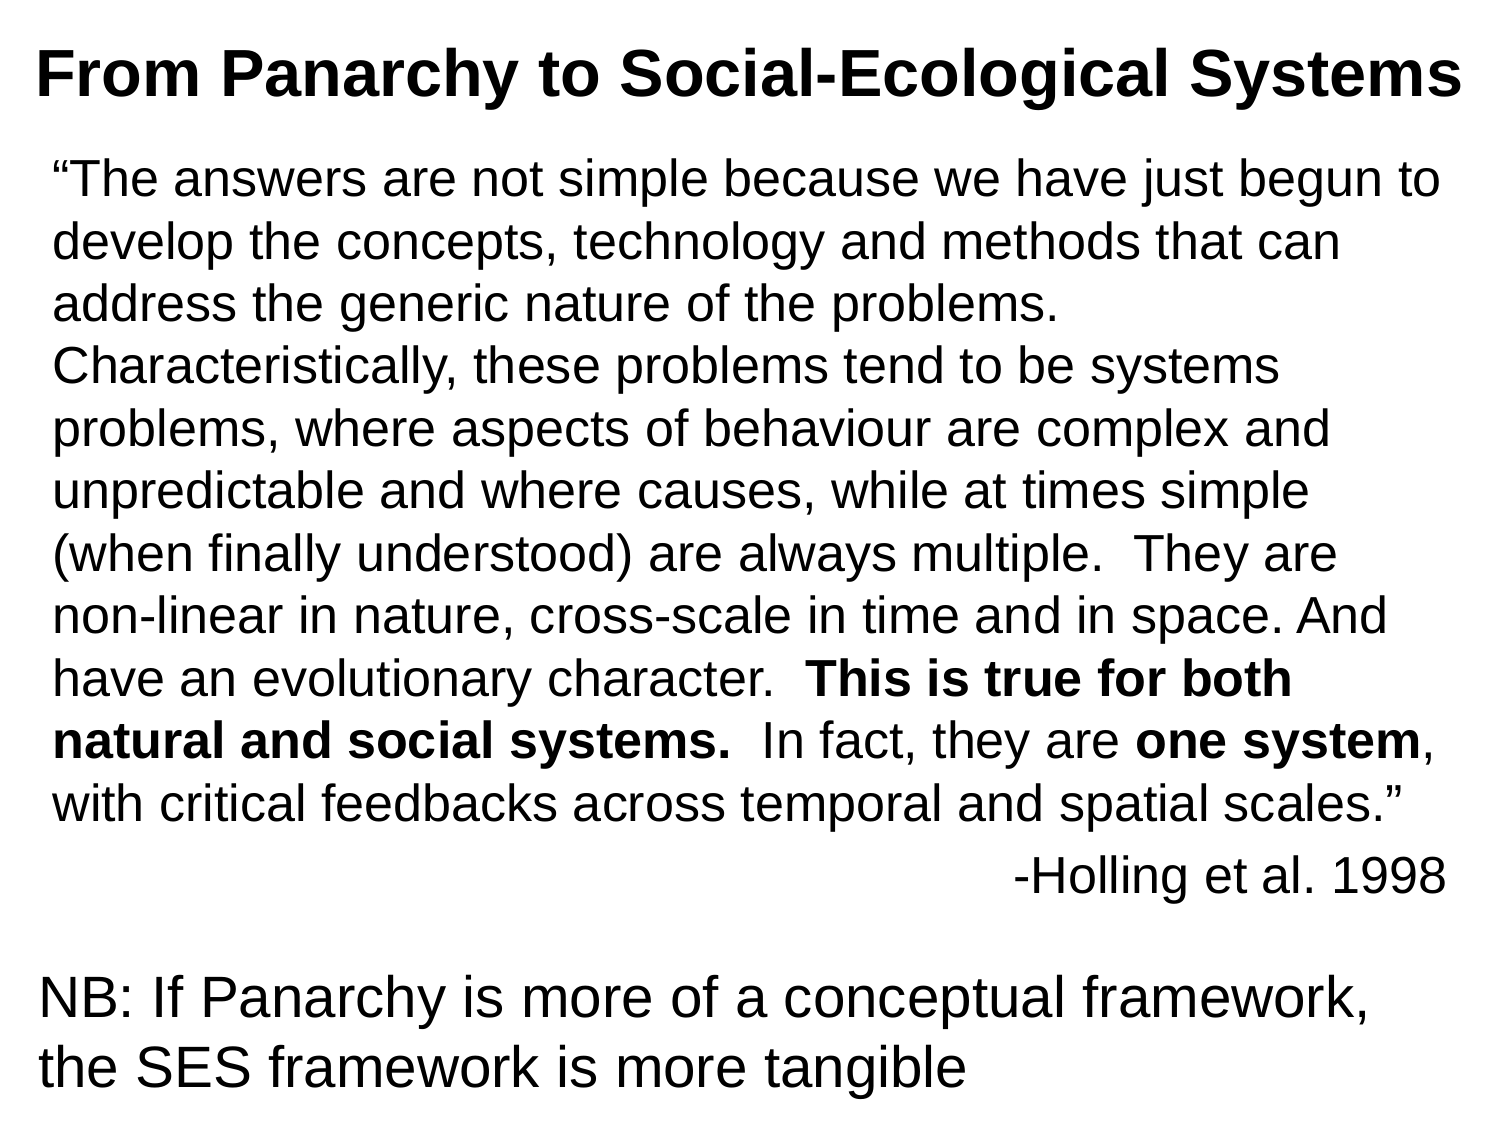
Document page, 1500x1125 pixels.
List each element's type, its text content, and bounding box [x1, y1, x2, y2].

title From Panarchy to Social-Ecological Systems [0, 1, 1500, 139]
text_box NB: If Panarchy is more of a conceptual framework, the SES framework is more tangible [23, 952, 1465, 1107]
list “The answers are not simple because we have just begun to develop the concepts, technology and methods that can address the generic nature of the problems. Characteristically, these problems tend to be systems problems, where aspects of behaviour are complex and unpredictable and where causes, while at times simple (when finally understood) are always multiple. They are non-linear in nature, cross-scale in time and in space. And have an evolutionary character. This is true for both natural and social systems. In fact, they are one system, with critical feedbacks across temporal and spatial scales.” -Holling et al. 1998 [37, 137, 1463, 929]
